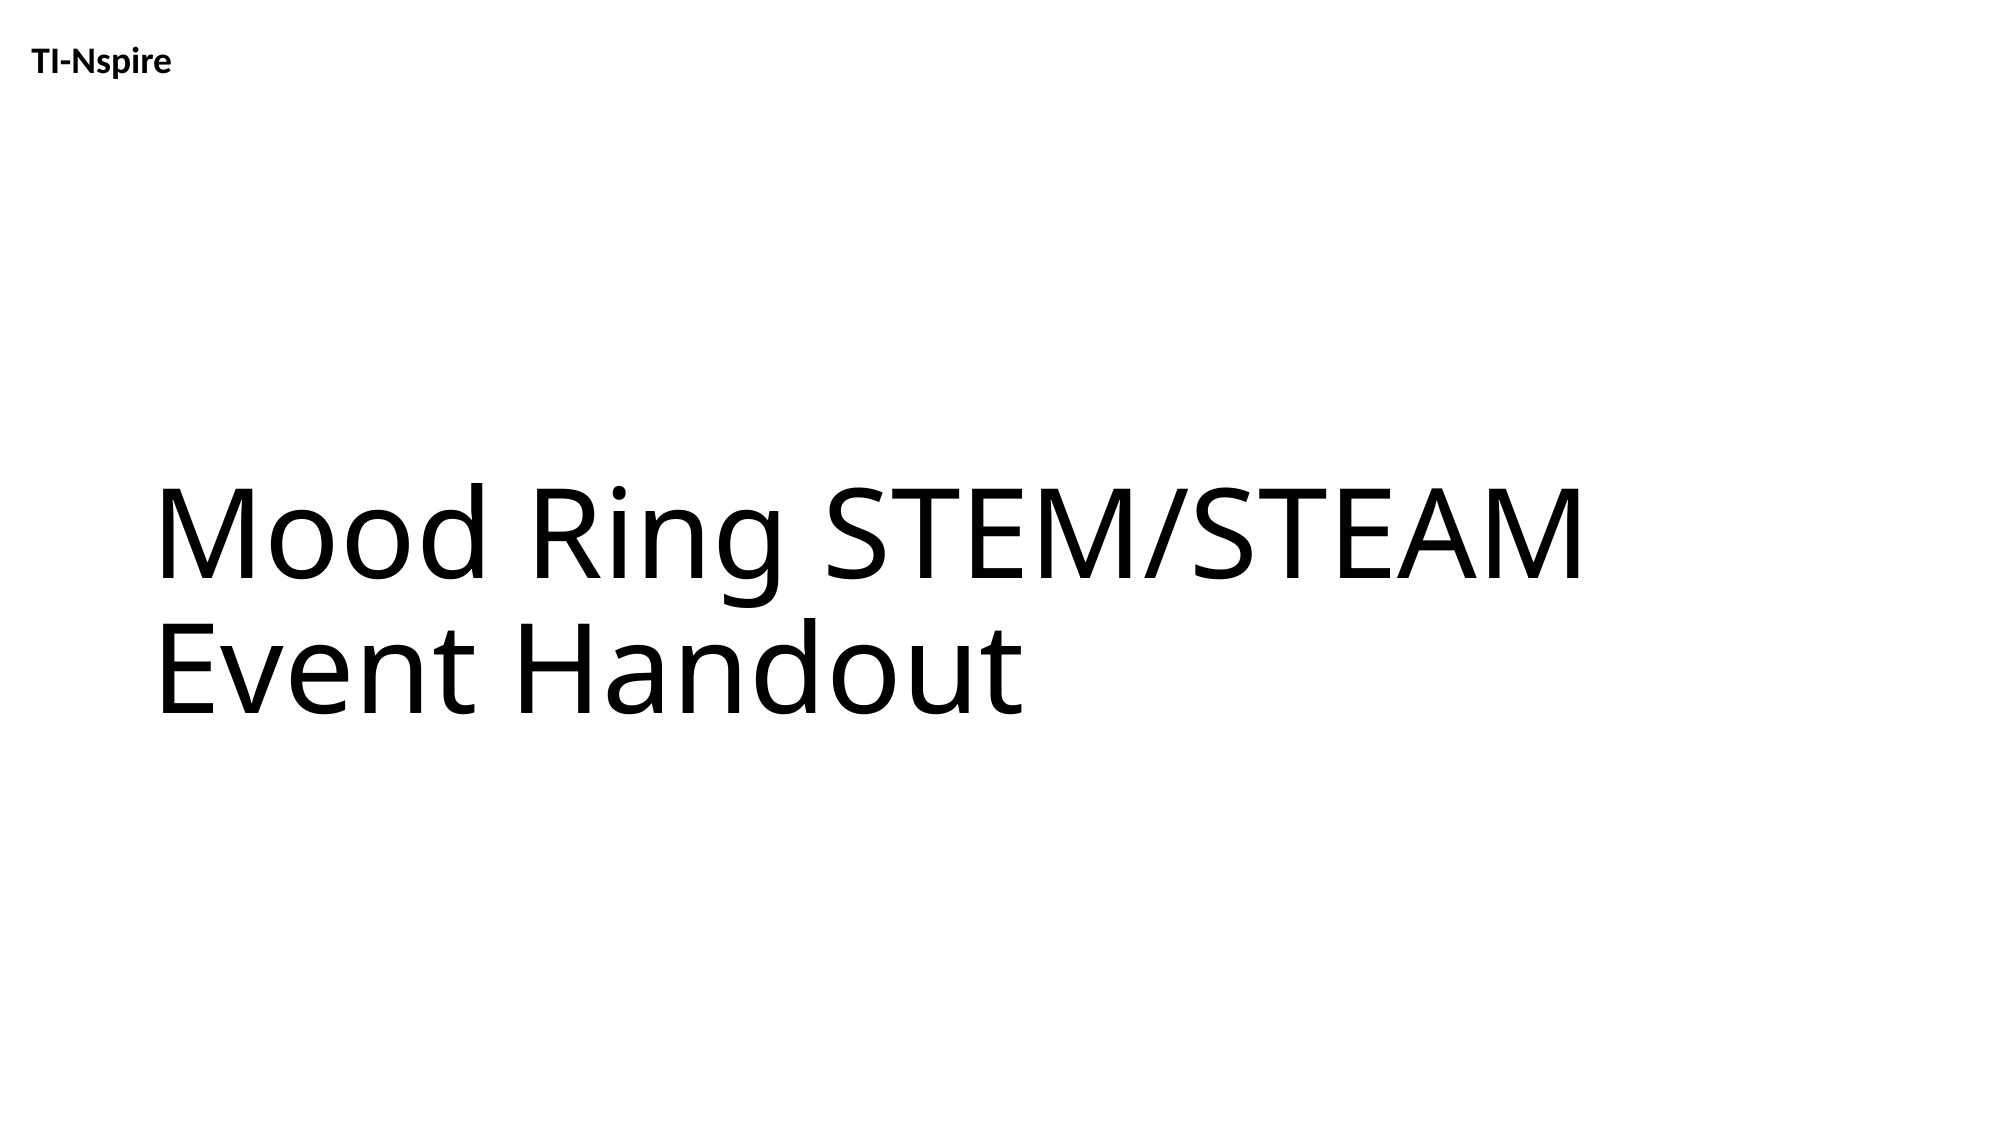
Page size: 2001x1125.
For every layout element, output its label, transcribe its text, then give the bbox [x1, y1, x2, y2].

title Mood Ring STEM/STEAM Event Handout [136, 280, 1862, 749]
text_box TI-Nspire [16, 28, 188, 89]
